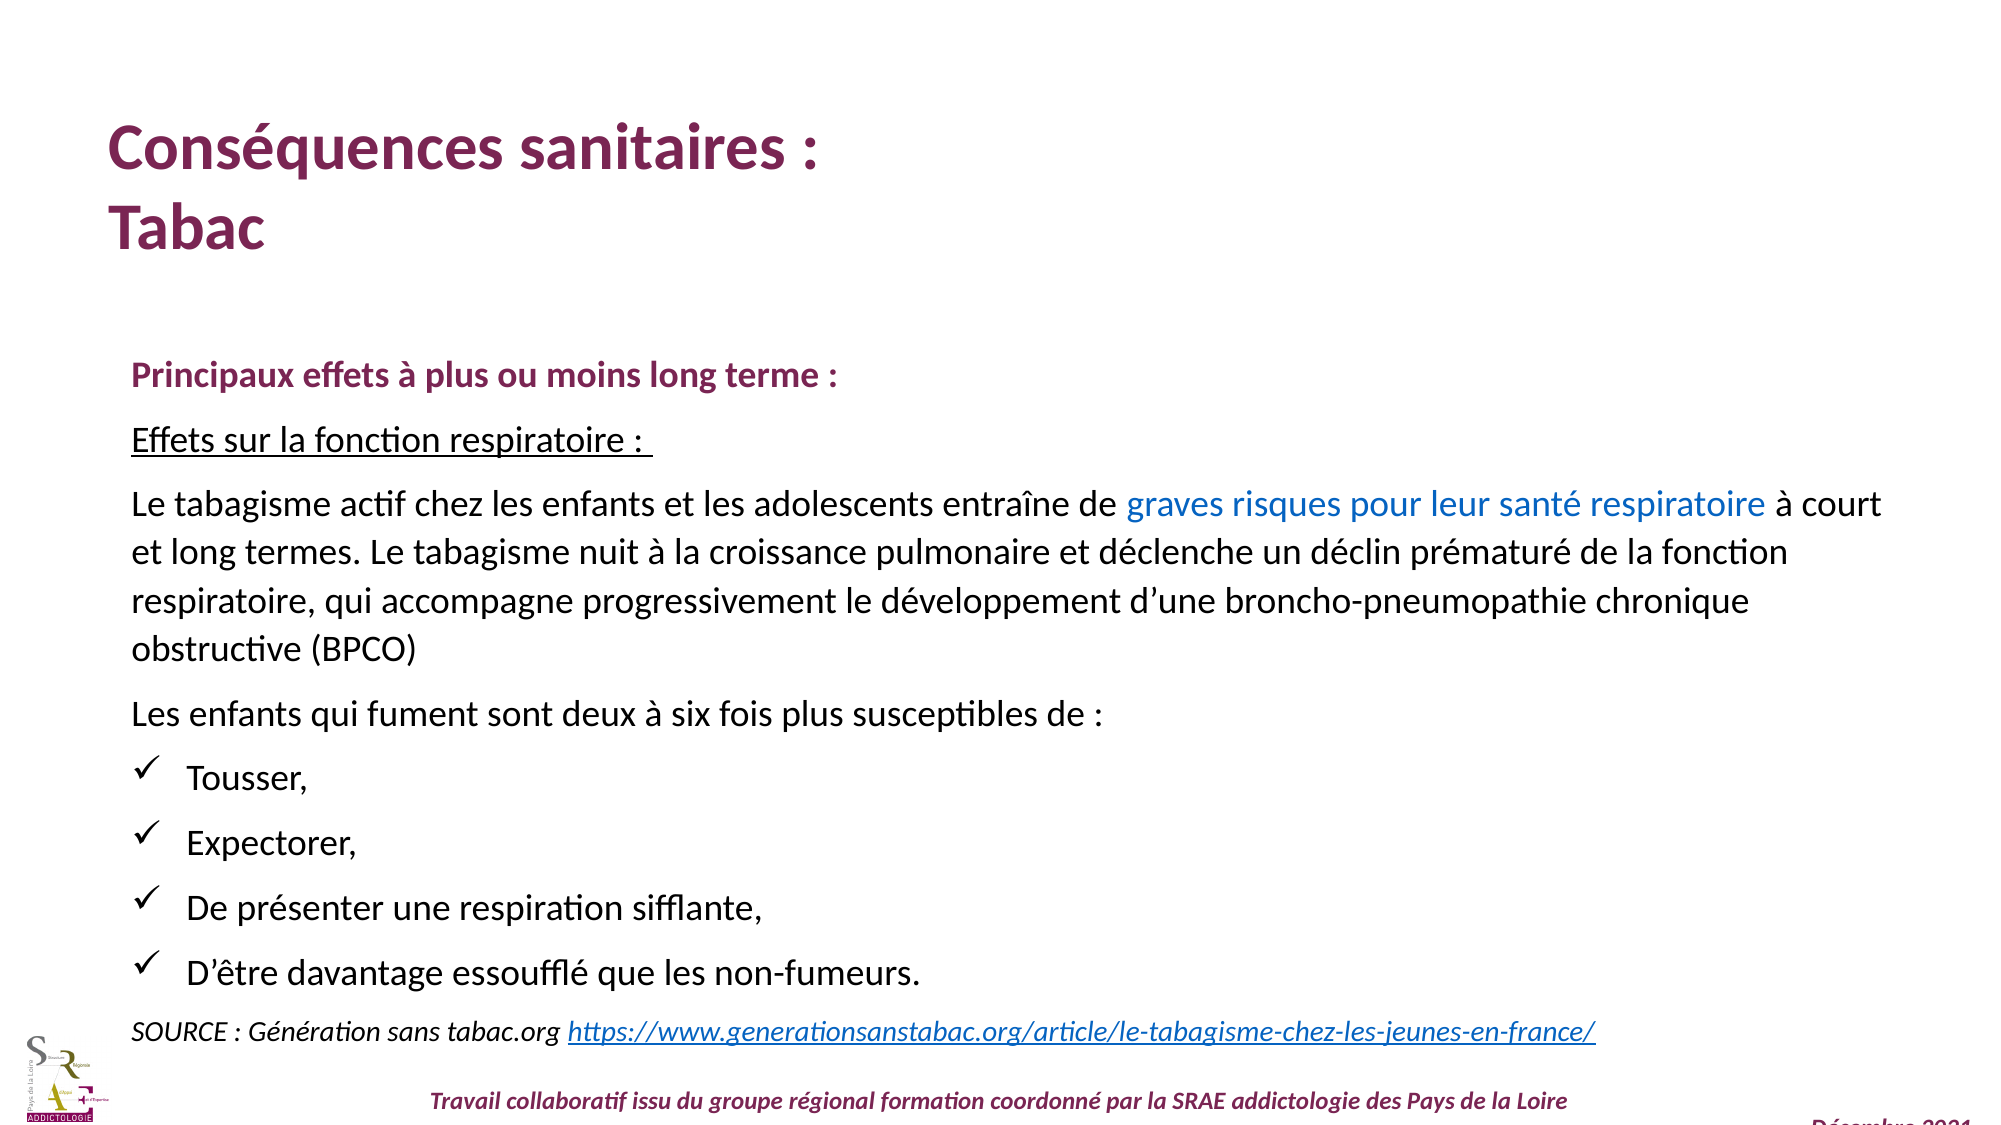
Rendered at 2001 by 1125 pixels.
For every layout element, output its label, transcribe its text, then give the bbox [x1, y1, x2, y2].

text_box Conséquences sanitaires : Tabac [93, 95, 2000, 271]
picture [27, 1036, 112, 1122]
text_box Principaux effets à plus ou moins long terme : Effets sur la fonction respiratoire : Le tabagisme actif chez les enfants et les adolescents entraîne de graves risques pour leur santé respiratoire à court et long termes. Le tabagisme nuit à la croissance pulmonaire et déclenche un déclin prématuré de la fonction respiratoire, qui accompagne progressivement le développement d’une broncho-pneumopathie chronique obstructive (BPCO) Les enfants qui fument sont deux à six fois plus susceptibles de : Tousser, Expectorer, De présenter une respiration sifflante, D’être davantage essoufflé que les non-fumeurs. SOURCE : Génération sans tabac.org https://www.generationsanstabac.org/article/le-tabagisme-chez-les-jeunes-en-france/ [116, 339, 1912, 1119]
